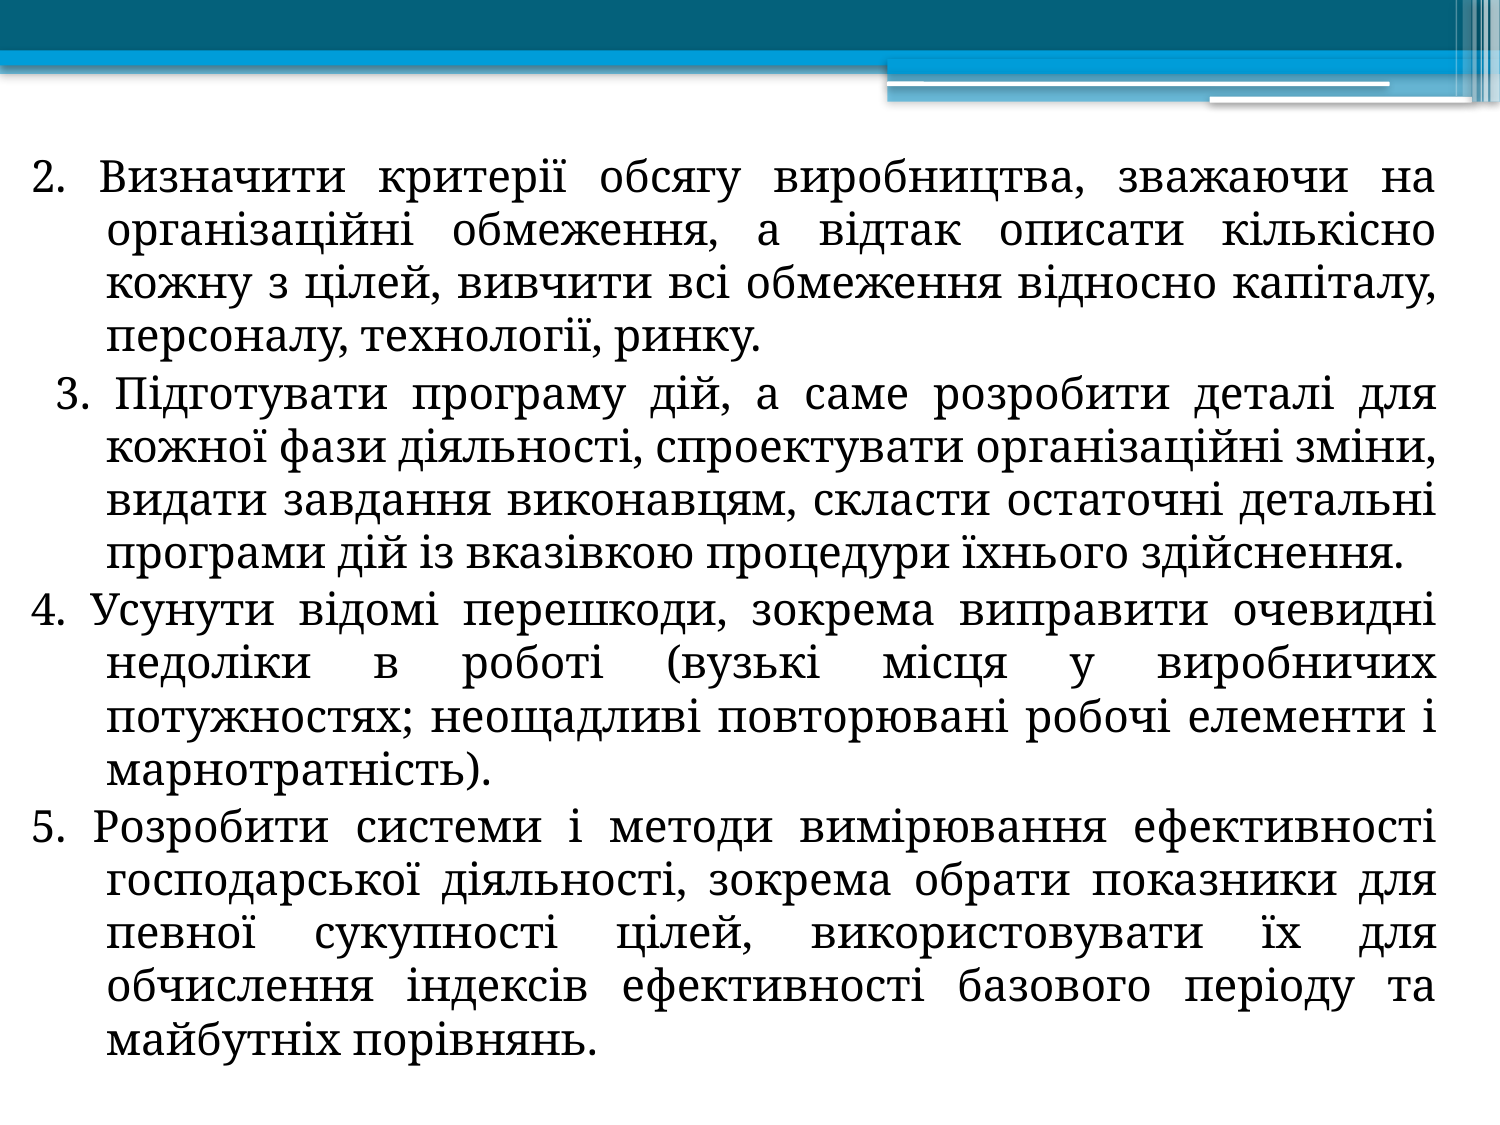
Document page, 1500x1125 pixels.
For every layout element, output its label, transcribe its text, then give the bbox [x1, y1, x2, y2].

list 2. Визначити критерії обсягу виробництва, зважаючи на організаційні обмеження, а відтак описати кількісно кожну з цілей, вивчити всі обмеження відносно капіталу, персоналу, технології, ринку. 3. Підготувати програму дій, а саме розробити деталі для кожної фази діяльності, спроектувати організаційні зміни, видати завдання виконавцям, скласти остаточні детальні програми дій із вказівкою процедури їхнього здійснення. 4. Усунути відомі перешкоди, зокрема виправити очевидні недоліки в роботі (вузькі місця у виробничих потужностях; неощадливі повторювані робочі елементи і марнотратність). 5. Розробити системи і методи вимірювання ефективності господарської діяльності, зокрема обрати показники для певної сукупності цілей, використовувати їх для обчислення індексів ефективності базового періоду та майбутніх порівнянь. [0, 140, 1454, 1125]
